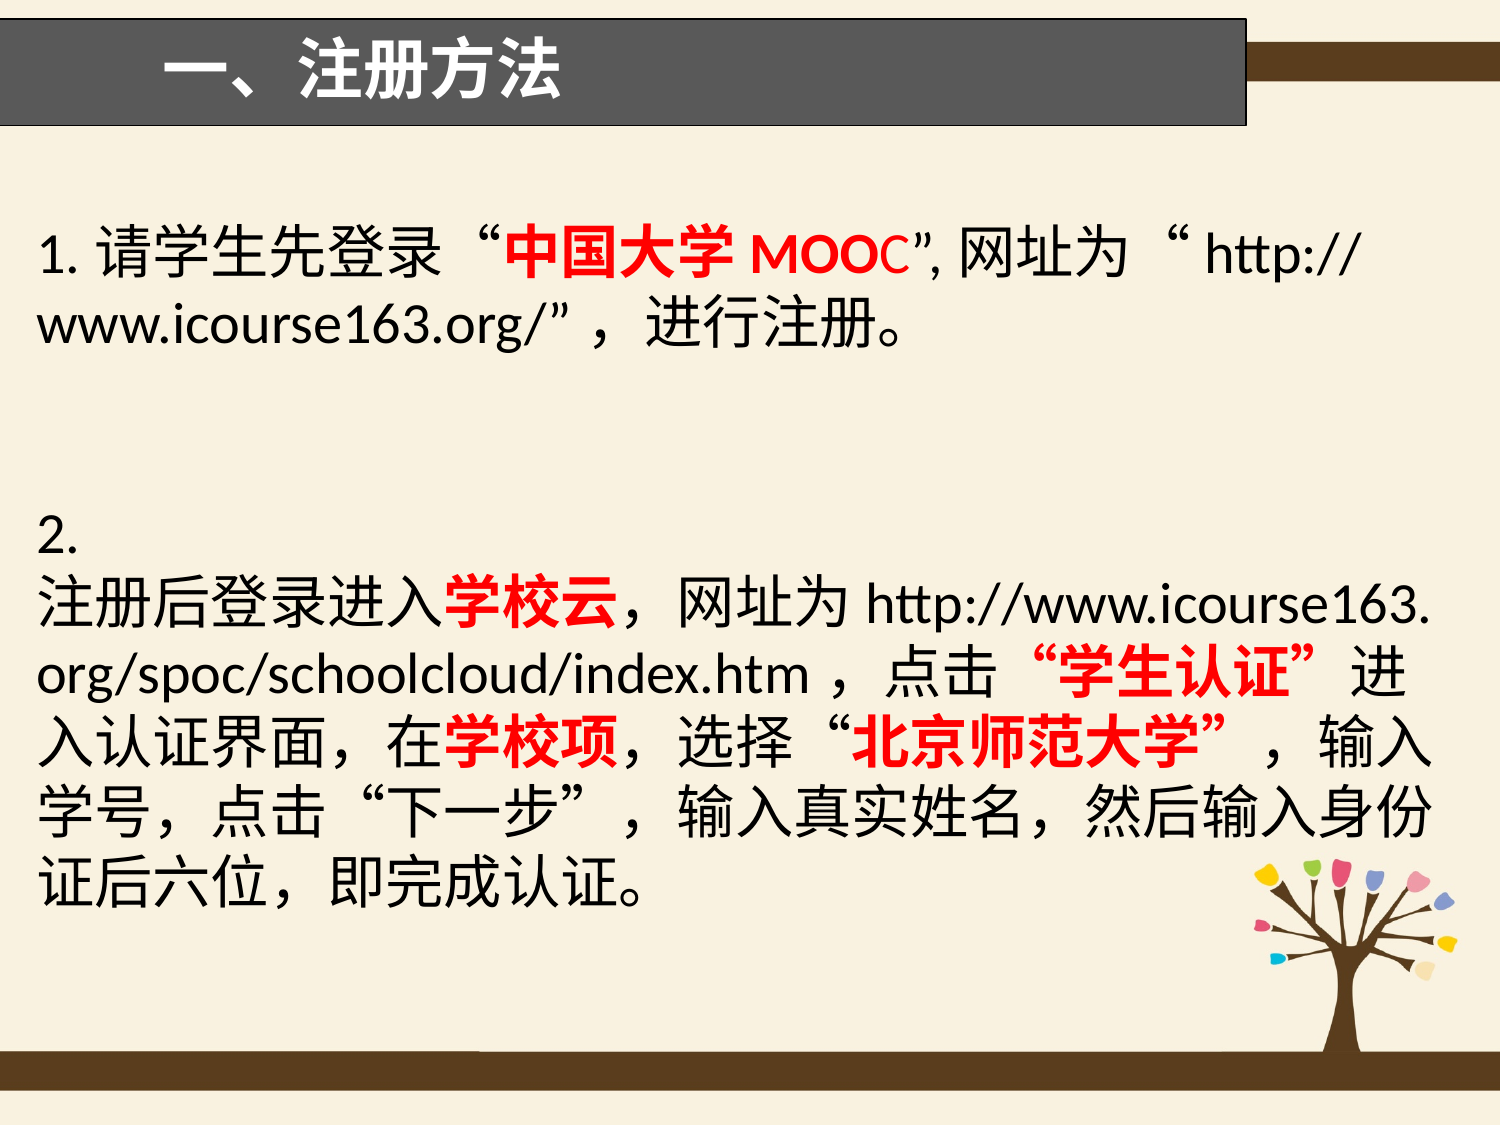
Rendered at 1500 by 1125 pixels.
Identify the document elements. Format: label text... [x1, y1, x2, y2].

text_box 1.请学生先登录“中国大学MOOC”,网址为“http://www.icourse163.org/”，进行注册。 2. 注册后登录进入学校云，网址为http://www.icourse163.org/spoc/schoolcloud/index.htm，点击“学生认证”进入认证界面，在学校项，选择“北京师范大学”，输入学号，点击“下一步”，输入真实姓名，然后输入身份证后六位，即完成认证。 [21, 208, 1478, 923]
picture [0, 0, 1500, 1125]
text_box 一、注册方法 [0, 19, 1247, 126]
